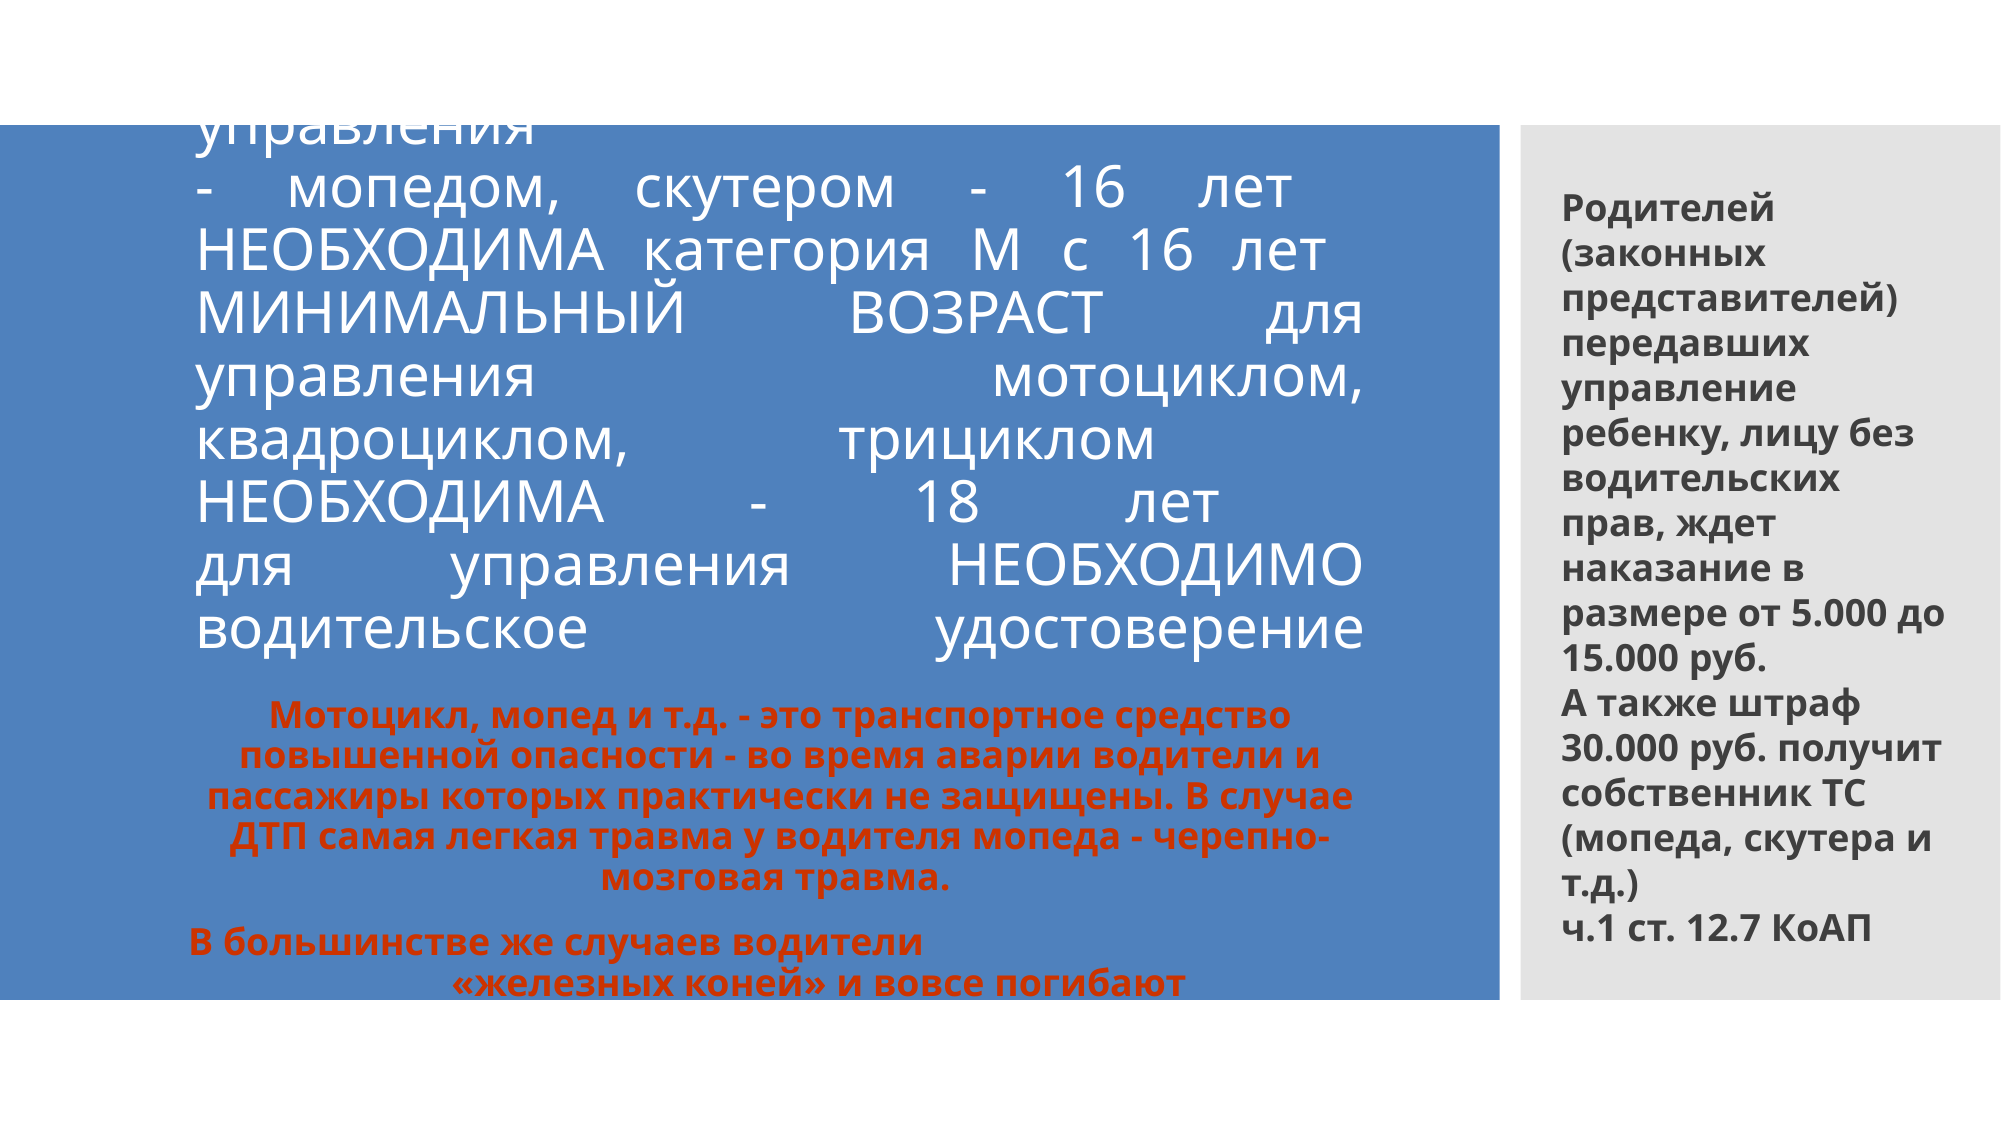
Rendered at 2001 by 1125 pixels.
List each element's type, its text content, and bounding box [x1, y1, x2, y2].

subtitle Мотоцикл, мопед и т.д. - это транспортное средство повышенной опасности - во время аварии водители и пассажиры которых практически не защищены. В случае ДТП самая легкая травма у водителя мопеда - черепно-мозговая травма. В большинстве же случаев водители «железных коней» и вовсе погибают [170, 688, 1391, 939]
title МИНИМАЛЬНЫЙ ВОЗРАСТ для управления - мопедом, скутером - 16 лет НЕОБХОДИМА категория М с 16 лет МИНИМАЛЬНЫЙ ВОЗРАСТ для управления мотоциклом, квадроциклом, трициклом НЕОБХОДИМА - 18 лет для управления НЕОБХОДИМО водительское удостоверение [180, 204, 1381, 688]
text_box Родителей (законных представителей) передавших управление ребенку, лицу без водительских прав, ждет наказание в размере от 5.000 до 15.000 руб. А также штраф 30.000 руб. получит собственник ТС (мопеда, скутера и т.д.) ч.1 ст. 12.7 КоАП [1546, 176, 1964, 1002]
